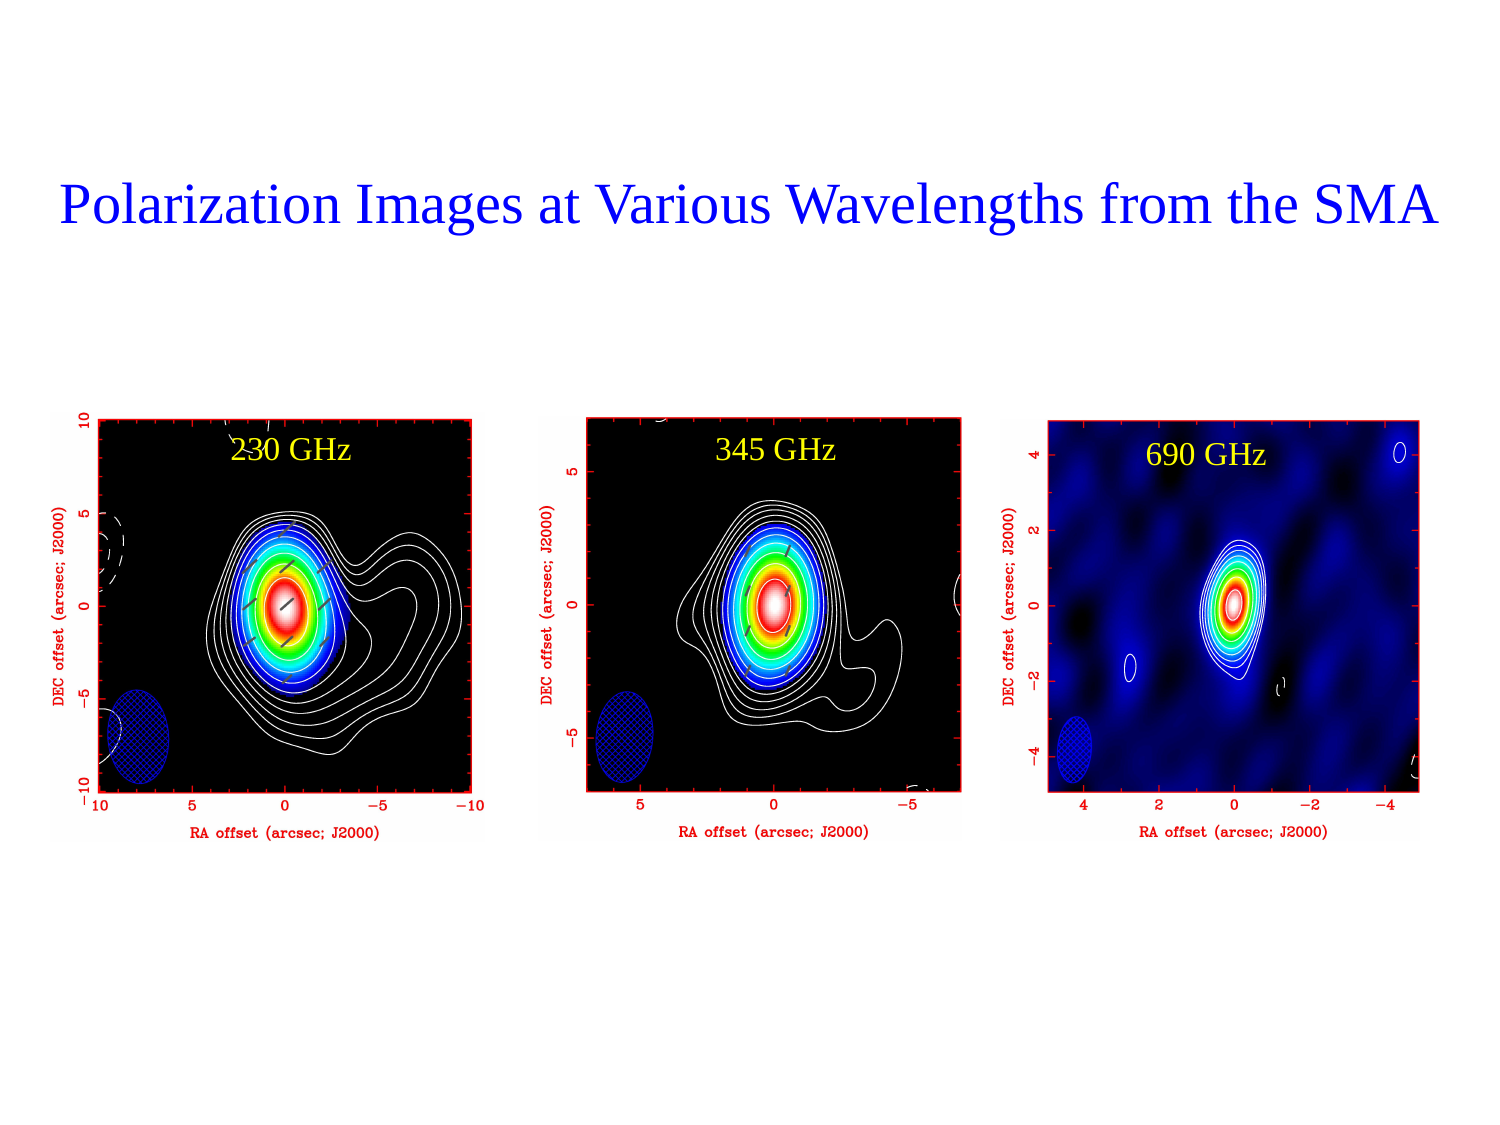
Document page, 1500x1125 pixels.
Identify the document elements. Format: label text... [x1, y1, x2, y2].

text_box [49, 412, 486, 843]
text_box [999, 412, 1428, 843]
text_box Polarization Images at Various Wavelengths from the SMA [0, 157, 1500, 243]
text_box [537, 412, 967, 842]
